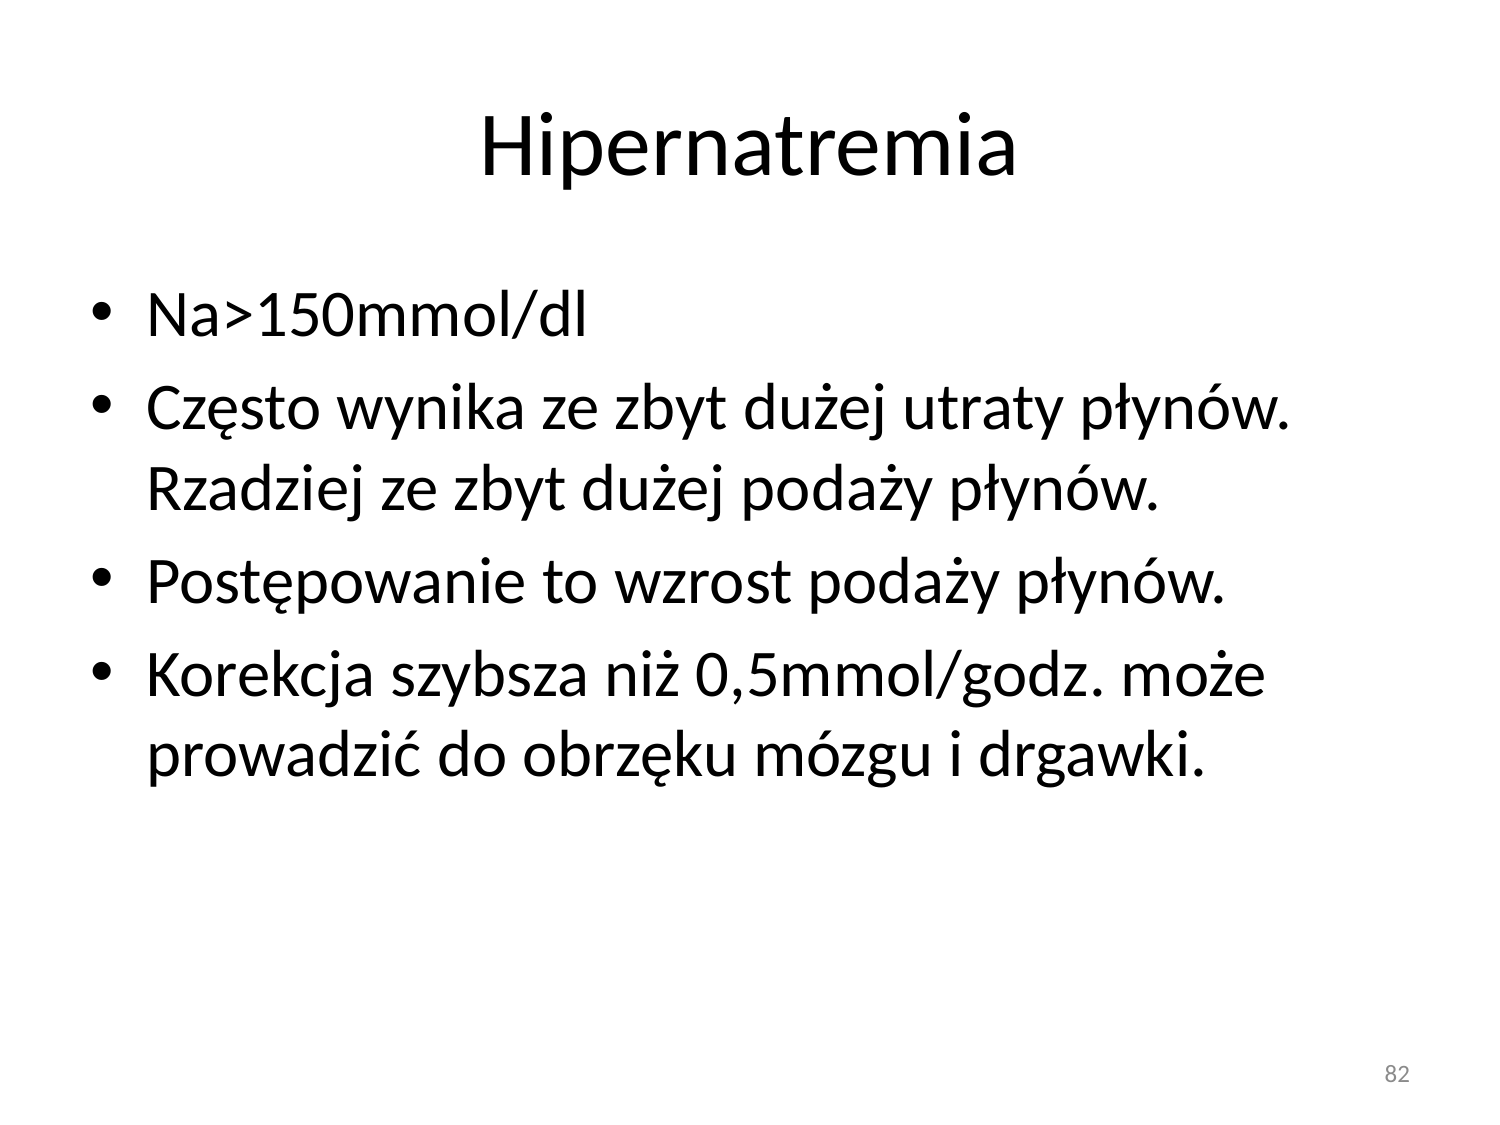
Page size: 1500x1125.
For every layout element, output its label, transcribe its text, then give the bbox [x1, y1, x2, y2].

slide_number 82 [1074, 1042, 1425, 1103]
list Na>150mmol/dl Często wynika ze zbyt dużej utraty płynów. Rzadziej ze zbyt dużej podaży płynów. Postępowanie to wzrost podaży płynów. Korekcja szybsza niż 0,5mmol/godz. może prowadzić do obrzęku mózgu i drgawki. [75, 262, 1425, 1005]
title Hipernatremia [75, 45, 1425, 233]
